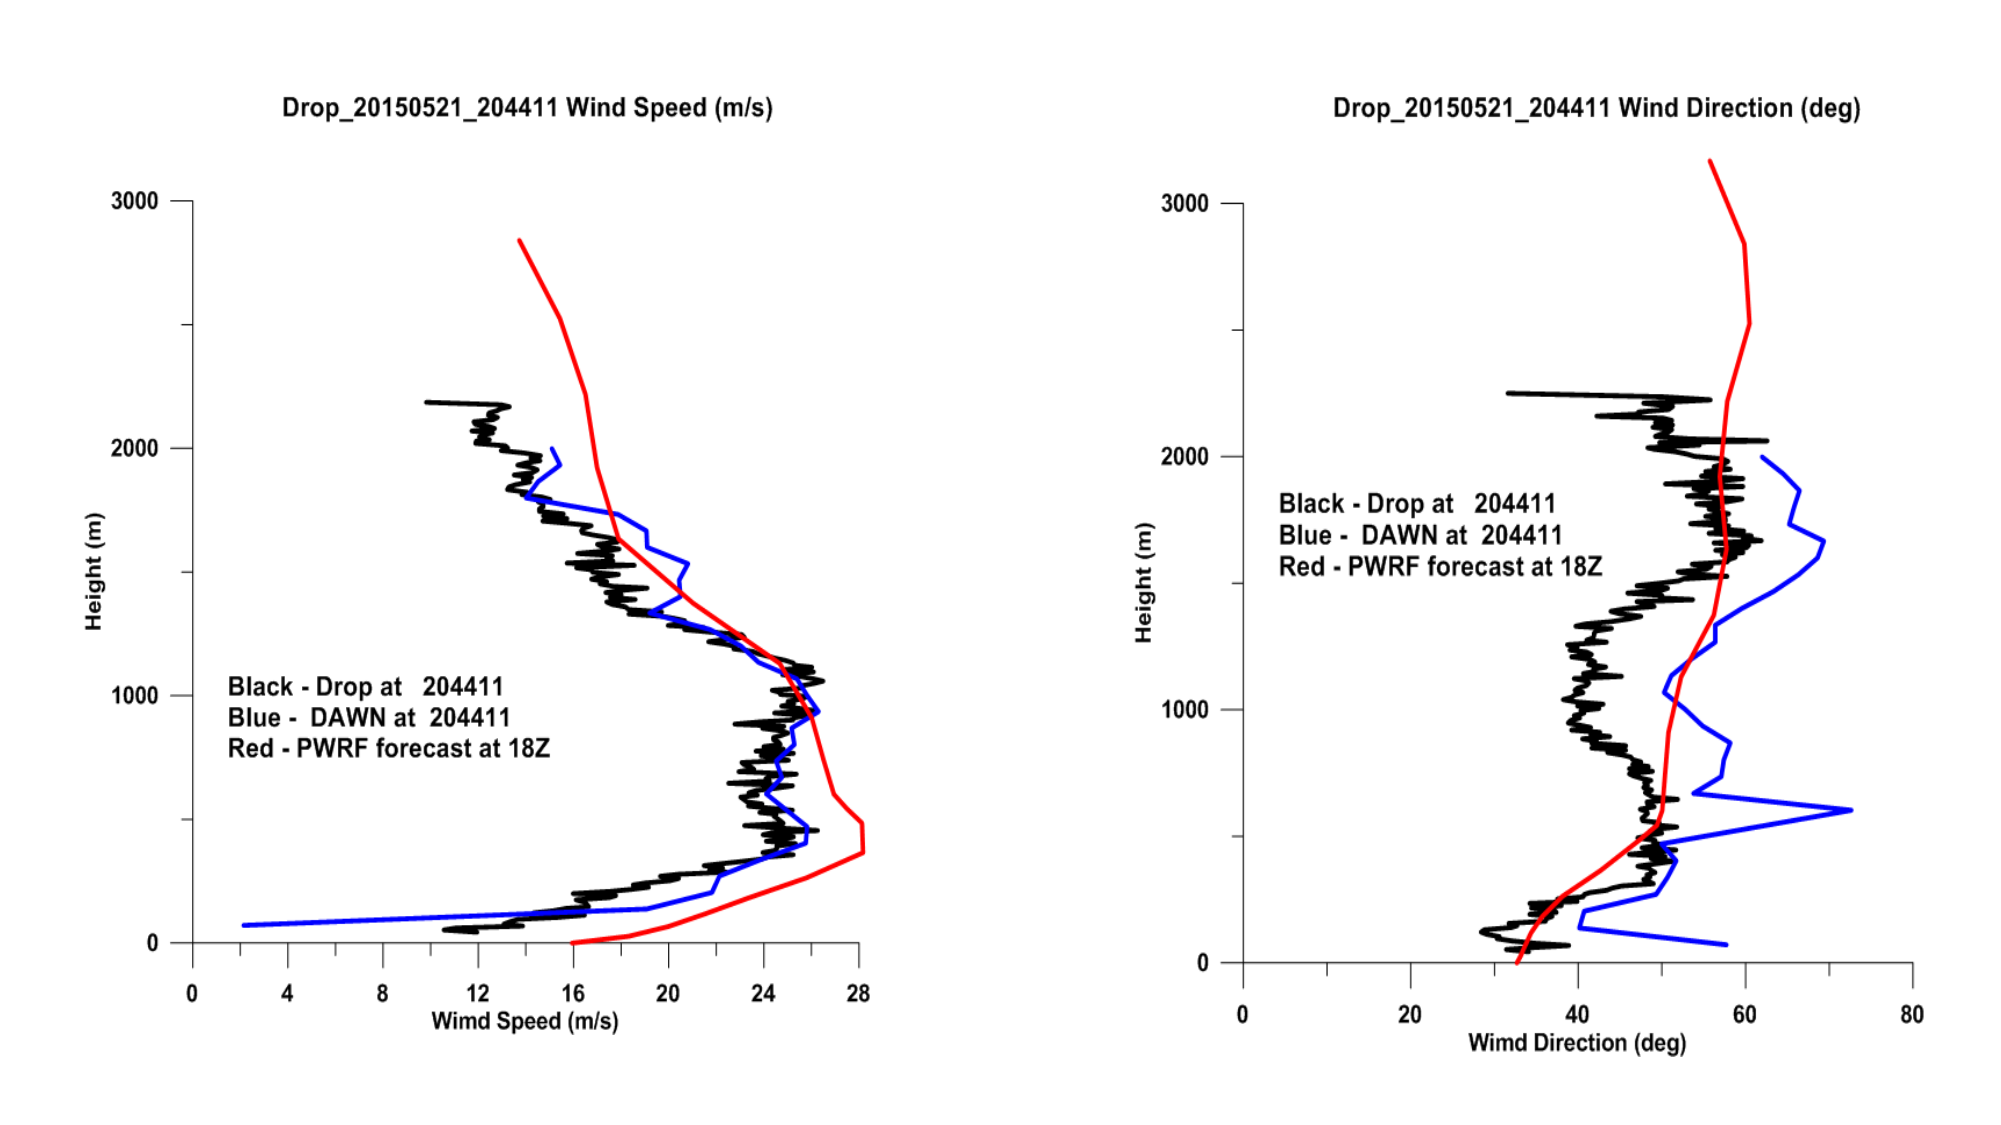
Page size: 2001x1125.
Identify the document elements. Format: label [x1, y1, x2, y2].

picture [81, 92, 872, 1035]
picture [1131, 92, 1926, 1057]
